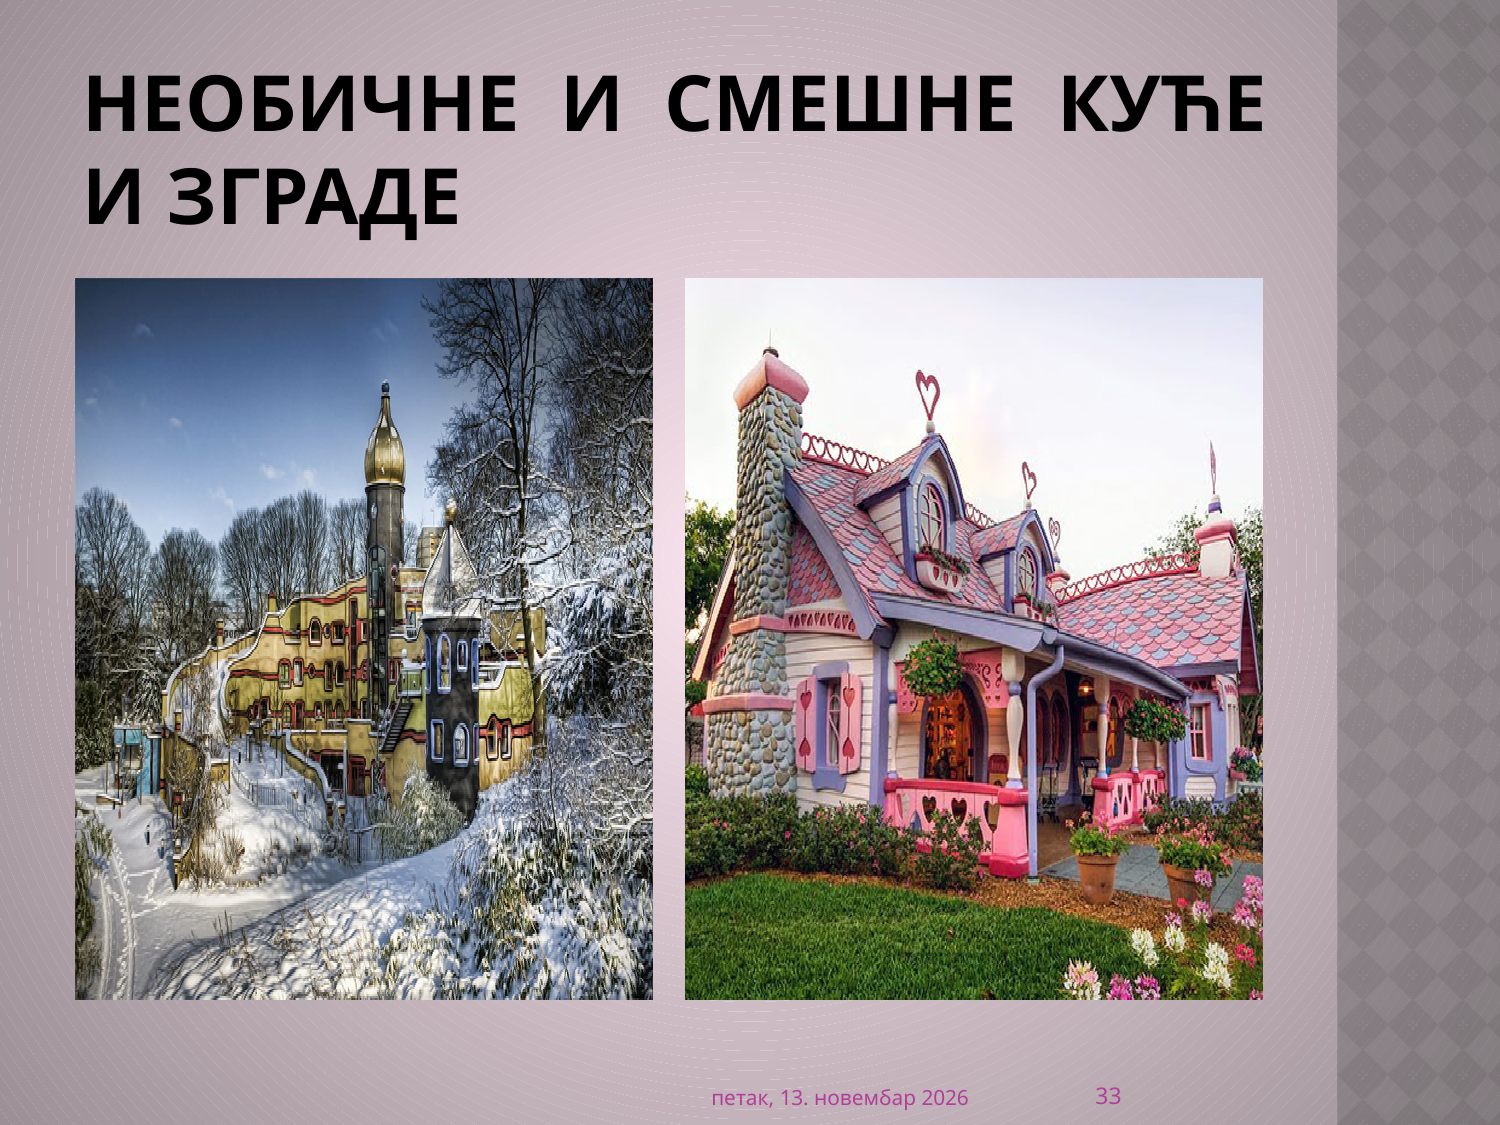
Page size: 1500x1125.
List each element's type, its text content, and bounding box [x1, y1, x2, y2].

slide_number 33 [1025, 1075, 1122, 1113]
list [74, 278, 654, 1000]
title Необичне и смешне куће и зграде [75, 52, 1329, 240]
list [684, 278, 1264, 1000]
slide_number петак, 9. октобар 2015 [696, 1075, 1025, 1113]
